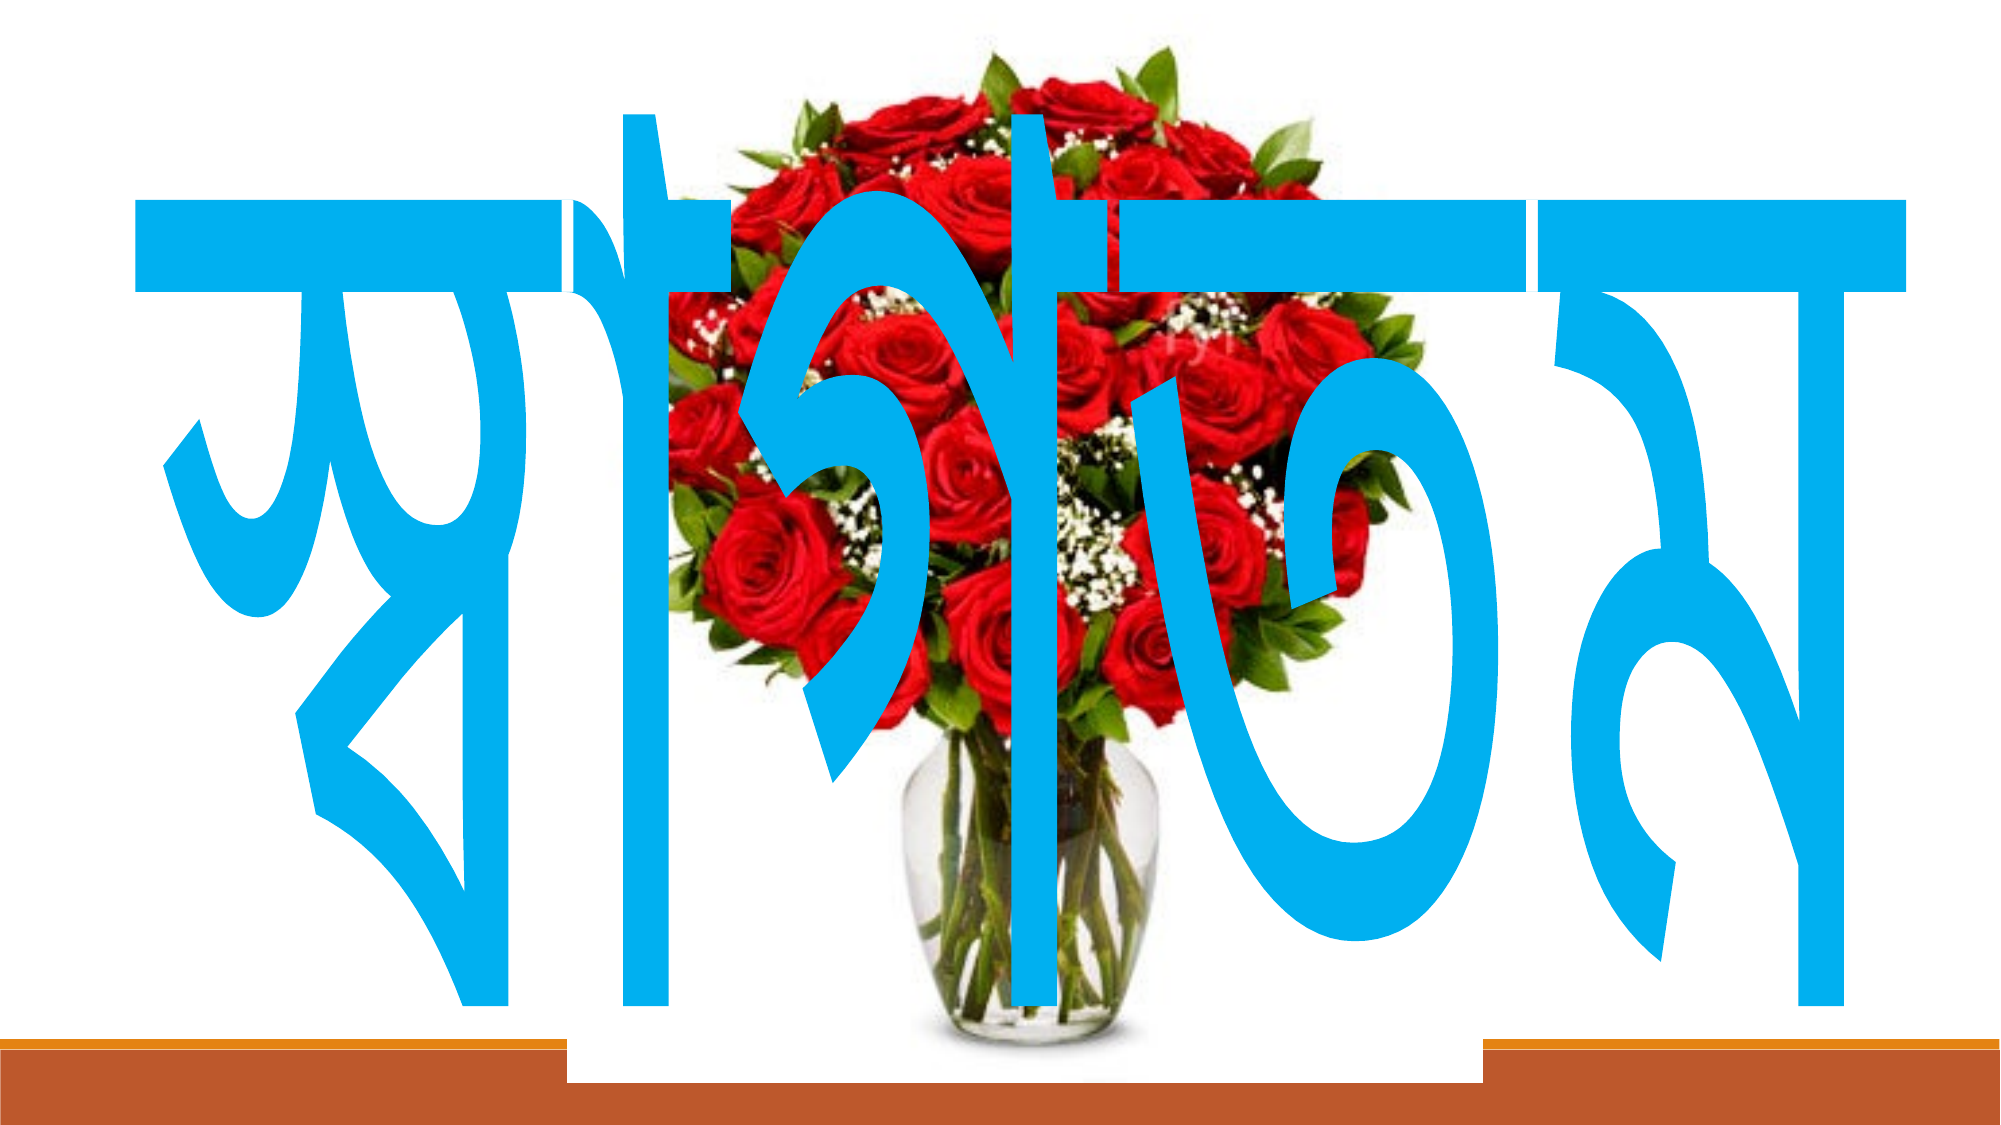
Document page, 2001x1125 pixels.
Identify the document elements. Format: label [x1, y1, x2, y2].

picture [566, 13, 1483, 1084]
